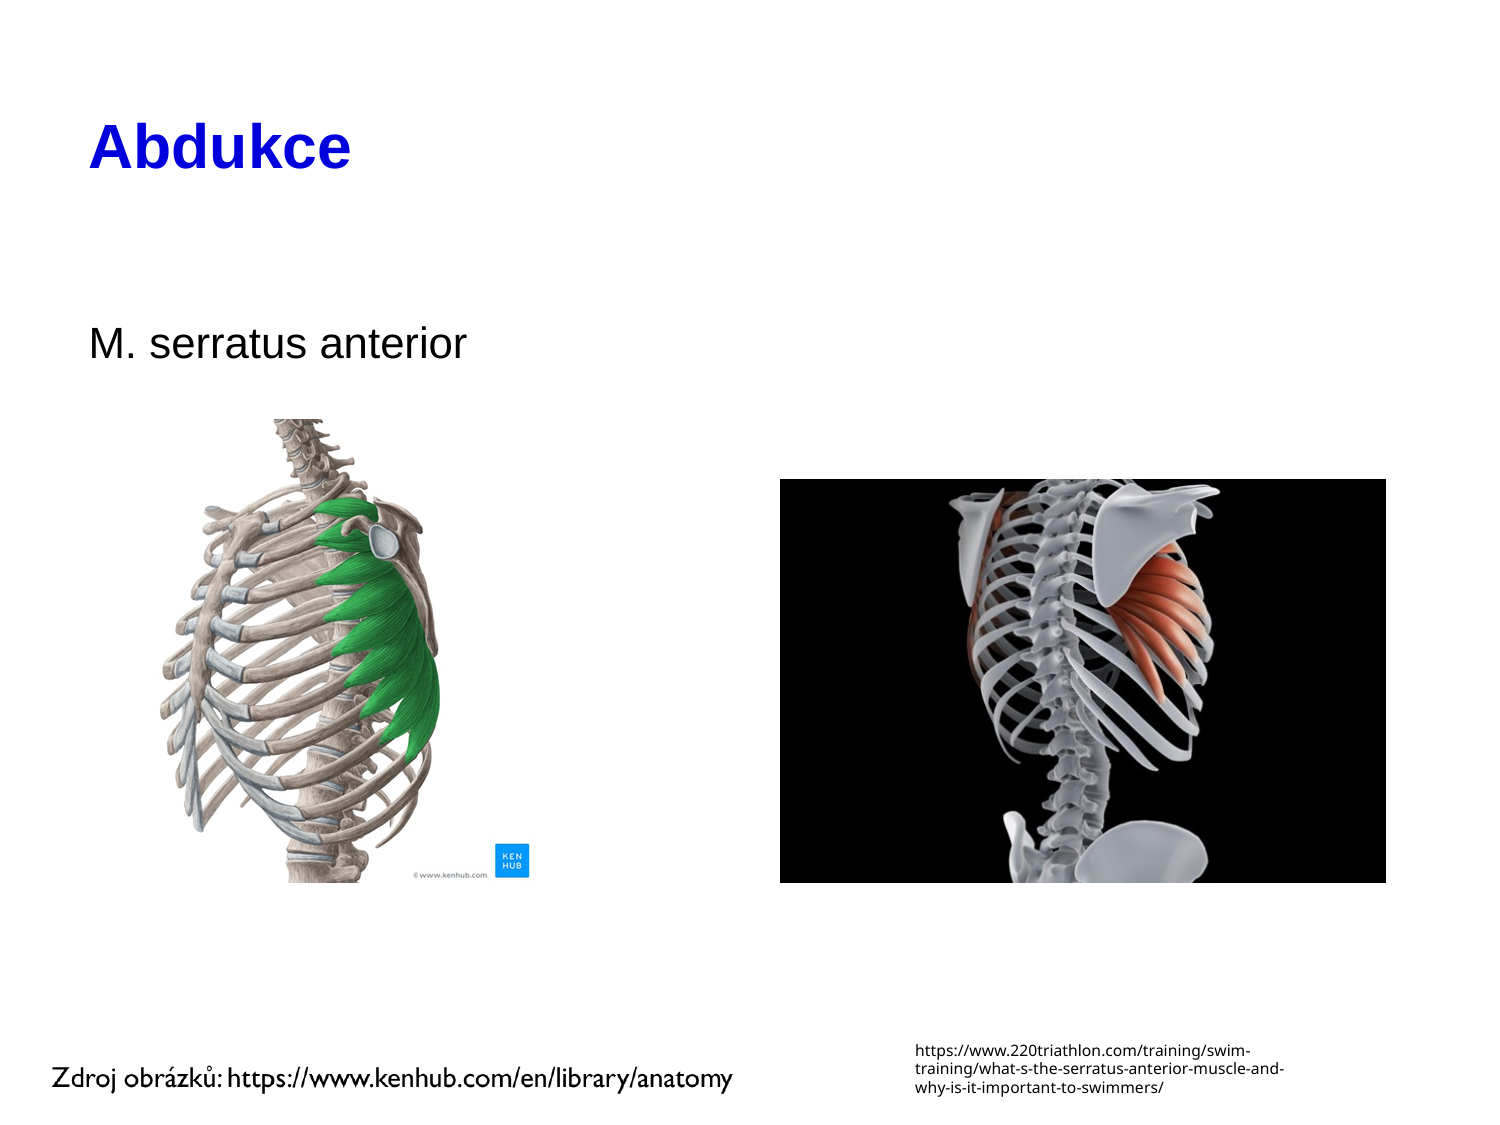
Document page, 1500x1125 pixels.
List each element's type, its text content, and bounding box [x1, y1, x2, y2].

picture [69, 419, 535, 883]
title Abdukce [88, 118, 1412, 193]
text_box https://www.220triathlon.com/training/swim-training/what-s-the-serratus-anterior-muscle-and-why-is-it-important-to-swimmers/ [900, 1033, 1331, 1105]
picture [33, 1049, 751, 1111]
list M. serratus anterior [88, 307, 1412, 957]
picture [780, 479, 1387, 883]
